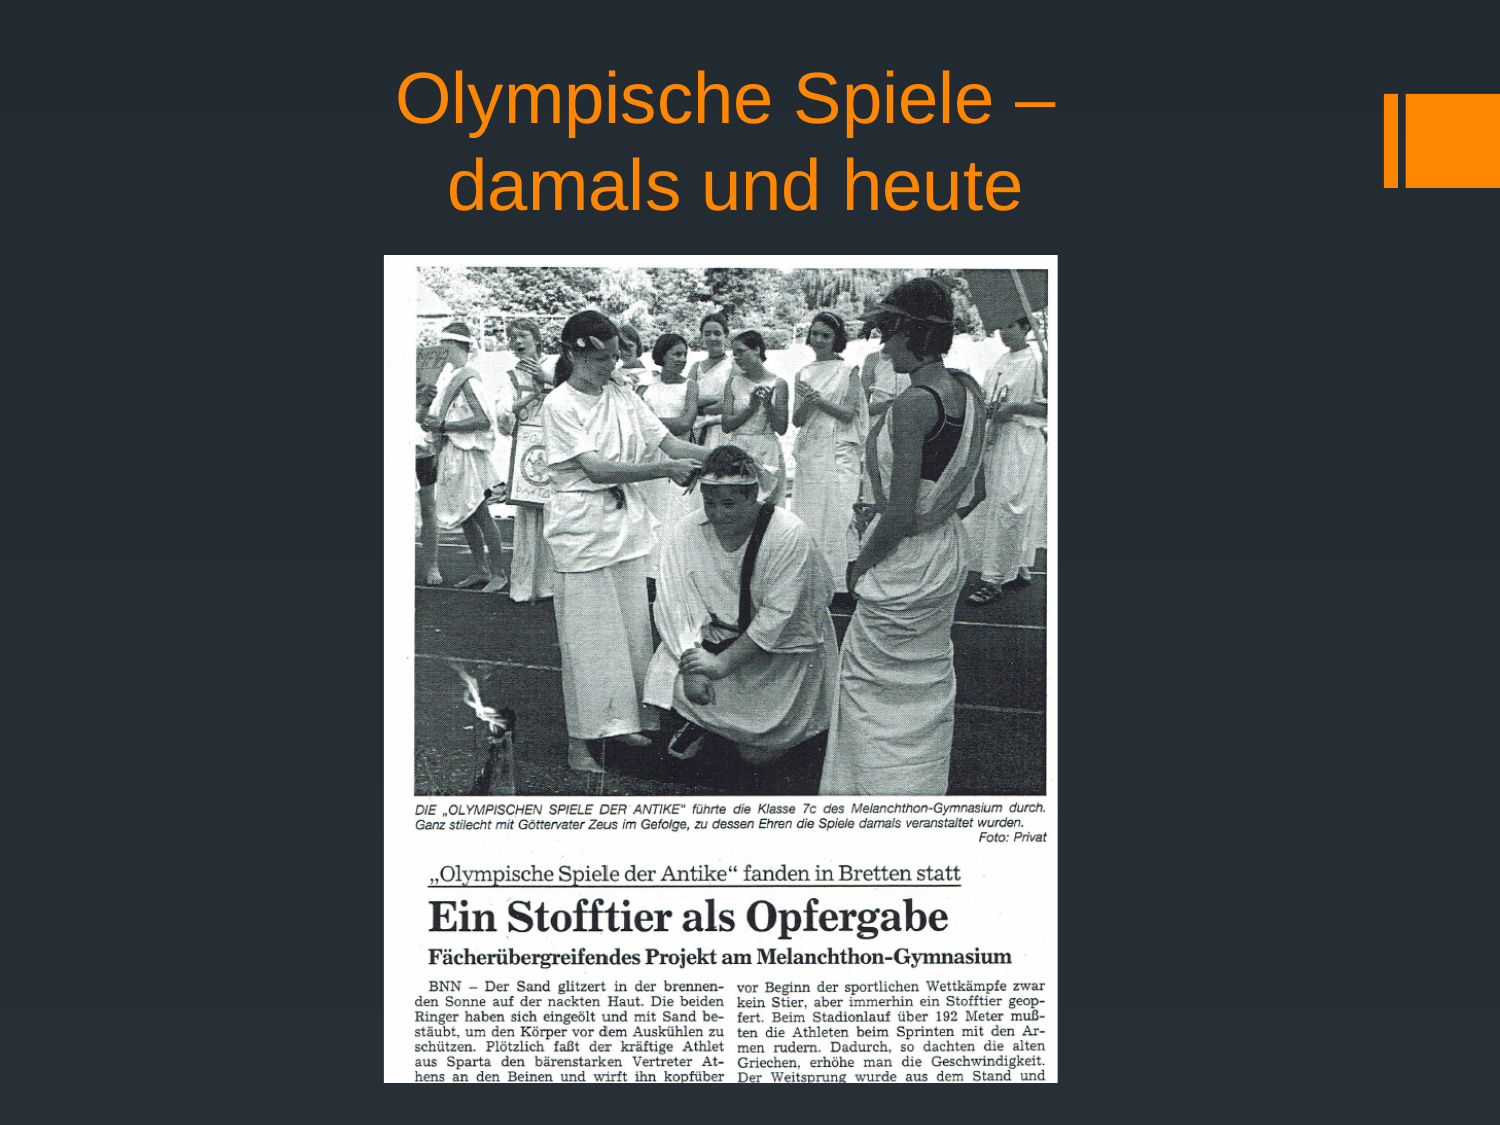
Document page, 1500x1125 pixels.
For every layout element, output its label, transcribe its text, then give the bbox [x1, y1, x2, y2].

picture [383, 254, 1059, 1083]
title Olympische Spiele – damals und heute [135, 42, 1336, 232]
